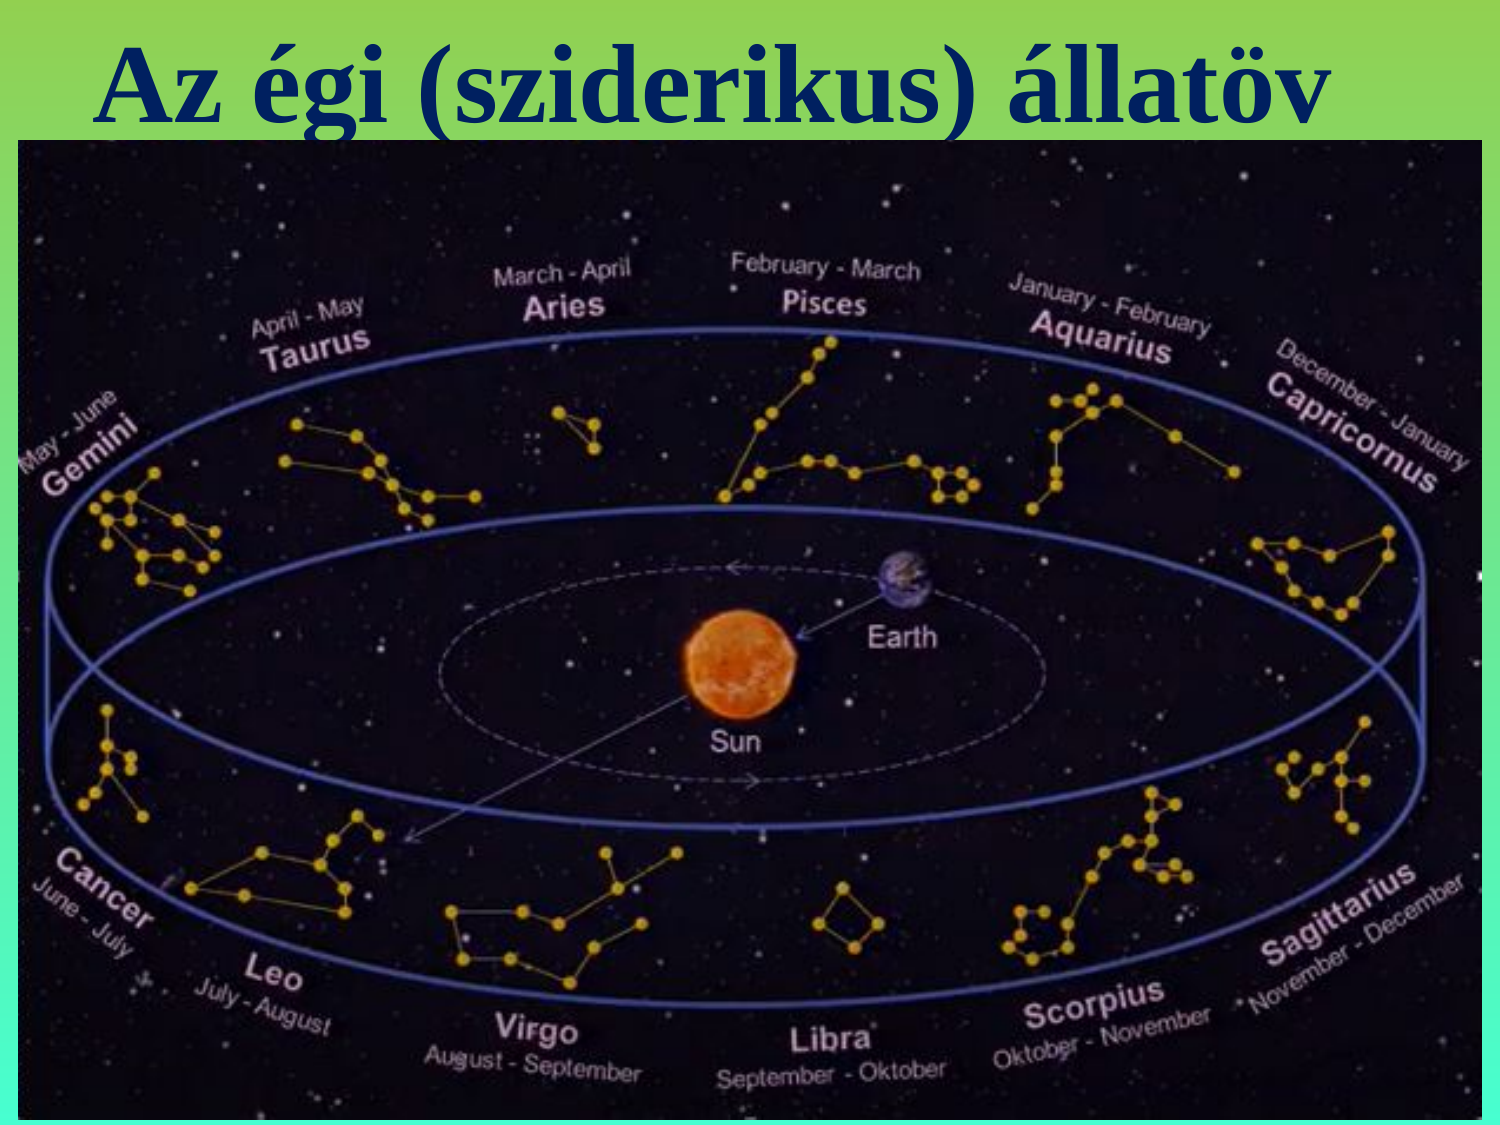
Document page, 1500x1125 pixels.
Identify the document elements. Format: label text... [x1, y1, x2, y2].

title Az égi (sziderikus) állatöv [0, 5, 1463, 150]
picture [18, 140, 1482, 1120]
